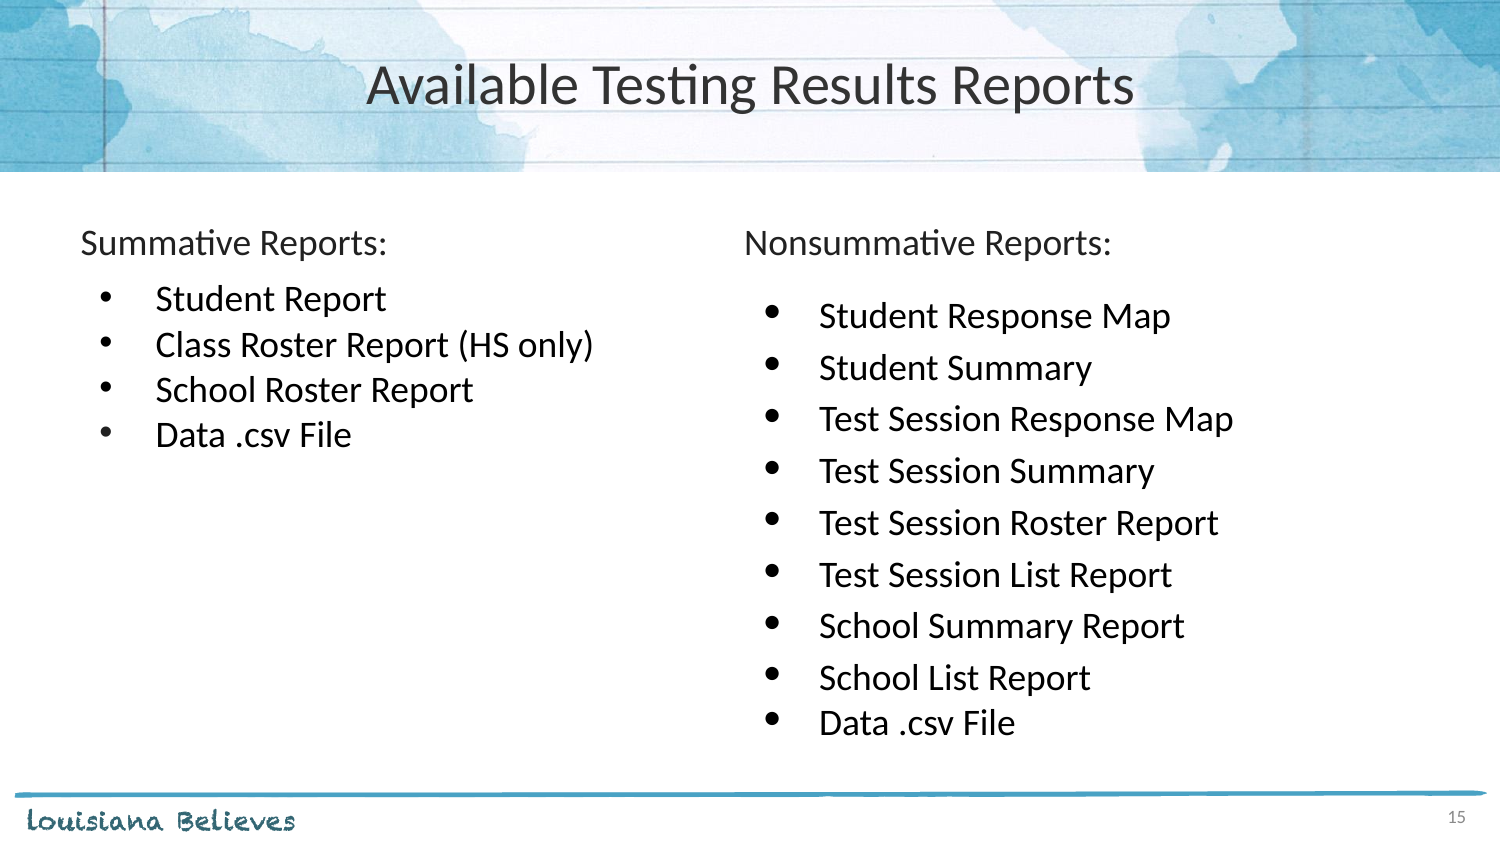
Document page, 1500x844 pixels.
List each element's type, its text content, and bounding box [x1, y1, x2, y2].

list Nonsummative Reports: Student Response Map Student Summary Test Session Response Map Test Session Summary Test Session Roster Report Test Session List Report School Summary Report School List Report Data .csv File [799, 207, 1462, 778]
list Summative Reports: Student Report Class Roster Report (HS only) School Roster Report Data .csv File [65, 207, 799, 778]
title Available Testing Results Reports [0, 0, 1500, 172]
picture [0, 786, 1500, 844]
